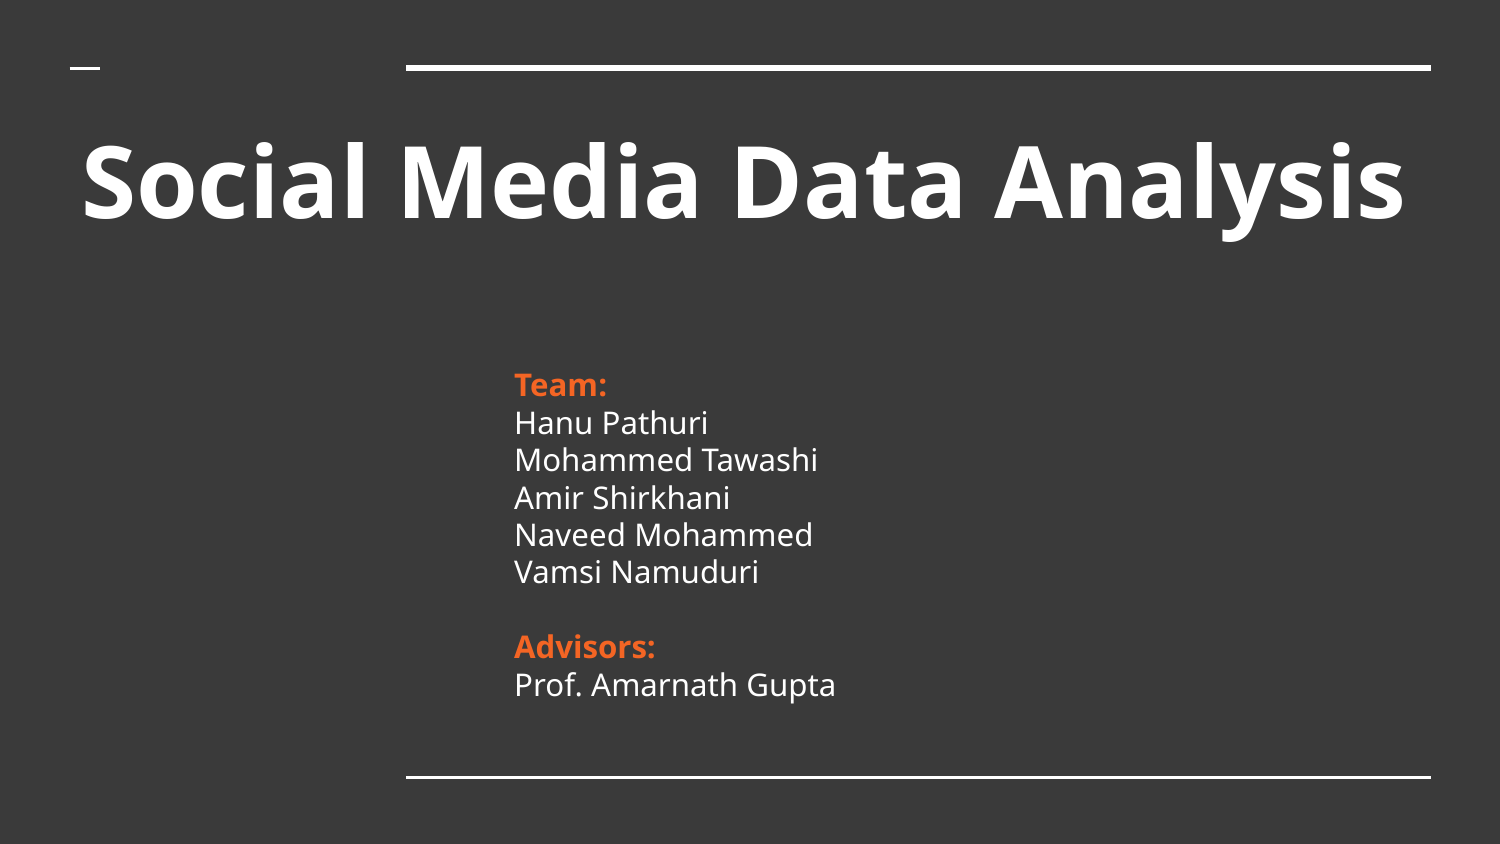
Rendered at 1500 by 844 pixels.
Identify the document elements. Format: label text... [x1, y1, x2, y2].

title Social Media Data Analysis [66, 103, 1428, 357]
text_box Team: Hanu Pathuri Mohammed Tawashi Amir Shirkhani Naveed Mohammed Vamsi Namuduri Advisors: Prof. Amarnath Gupta [499, 320, 1291, 753]
